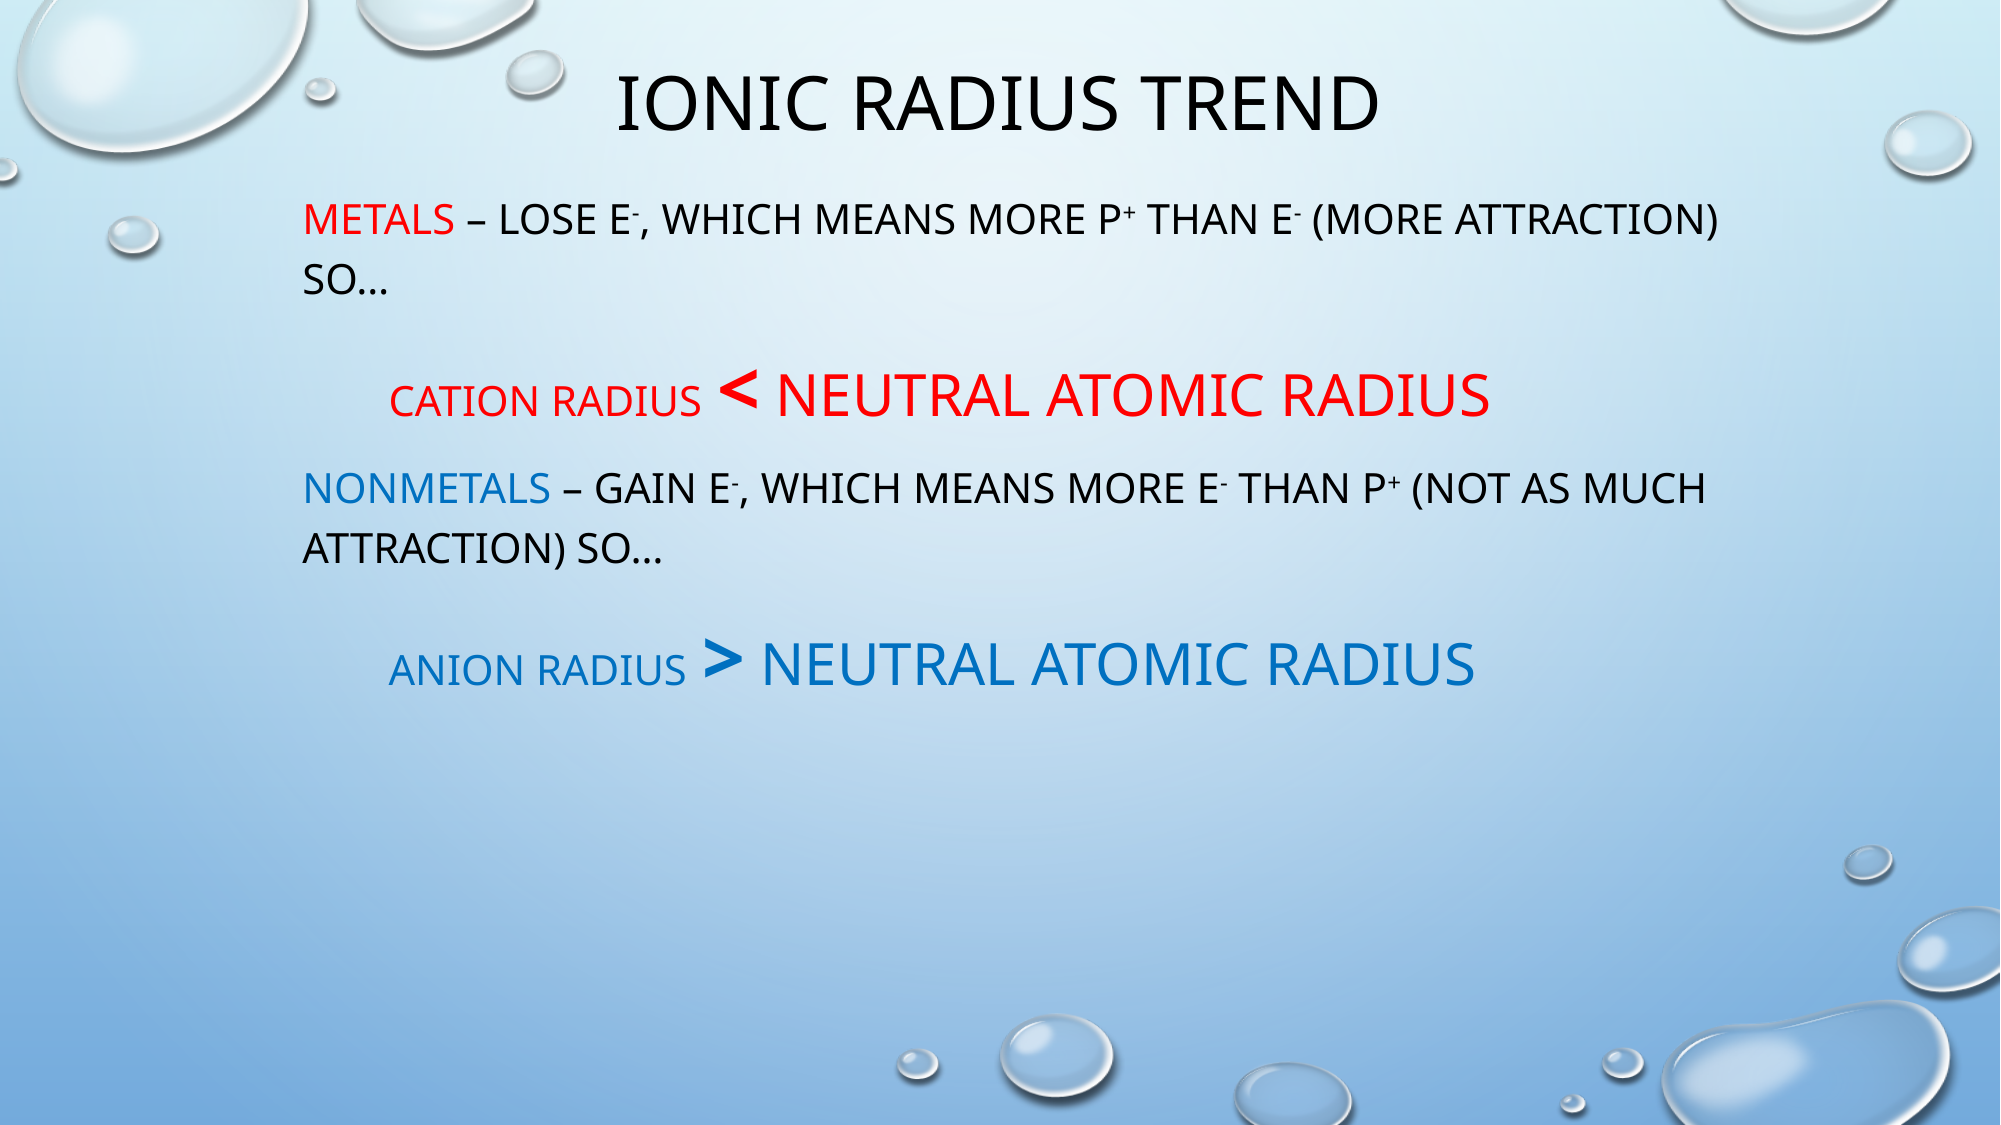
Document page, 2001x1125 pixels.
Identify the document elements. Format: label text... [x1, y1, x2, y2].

picture [0, 0, 2000, 1125]
list Metals – lose e-, which means more p+ than e- (more attraction) SO… Cation Radius < Neutral Atomic Radius Nonmetals – gain e-, which means more e- than p+ (not as much attraction) SO… Anion Radius > Neutral Atomic Radius [287, 174, 1750, 1063]
title Ionic Radius Trend [362, 37, 1638, 174]
